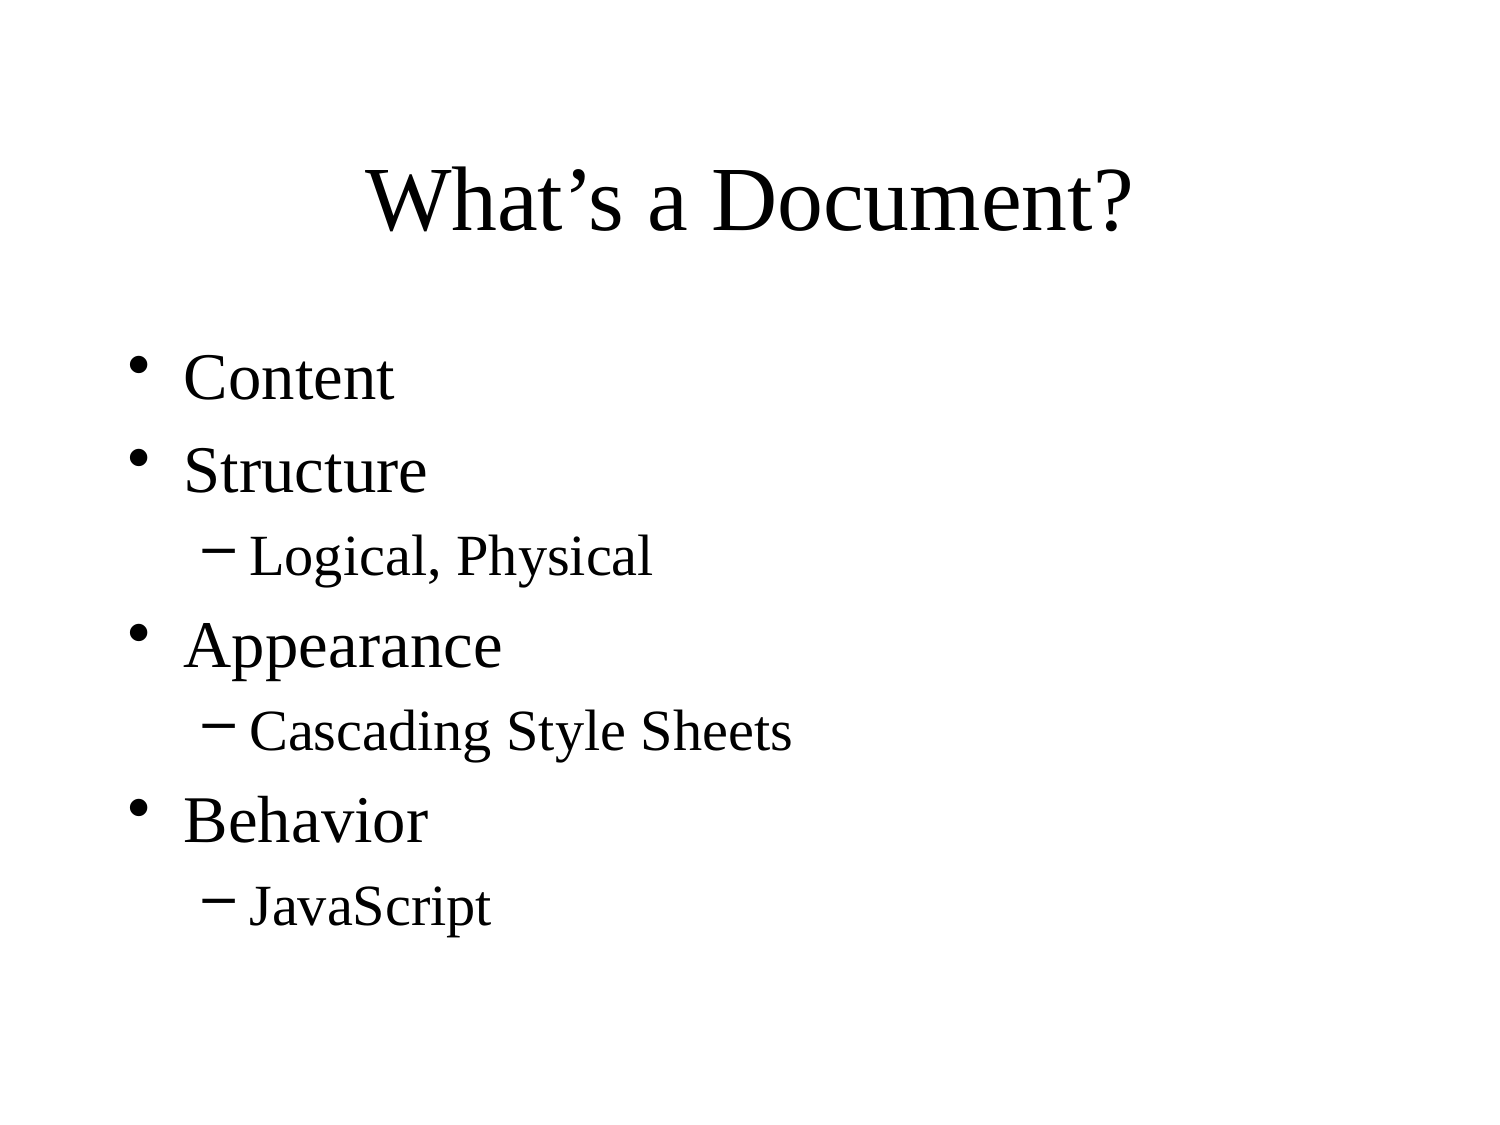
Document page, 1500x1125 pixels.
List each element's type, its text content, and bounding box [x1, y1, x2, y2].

list Content Structure Logical, Physical Appearance Cascading Style Sheets Behavior JavaScript [112, 324, 1388, 1001]
title What’s a Document? [112, 99, 1388, 288]
